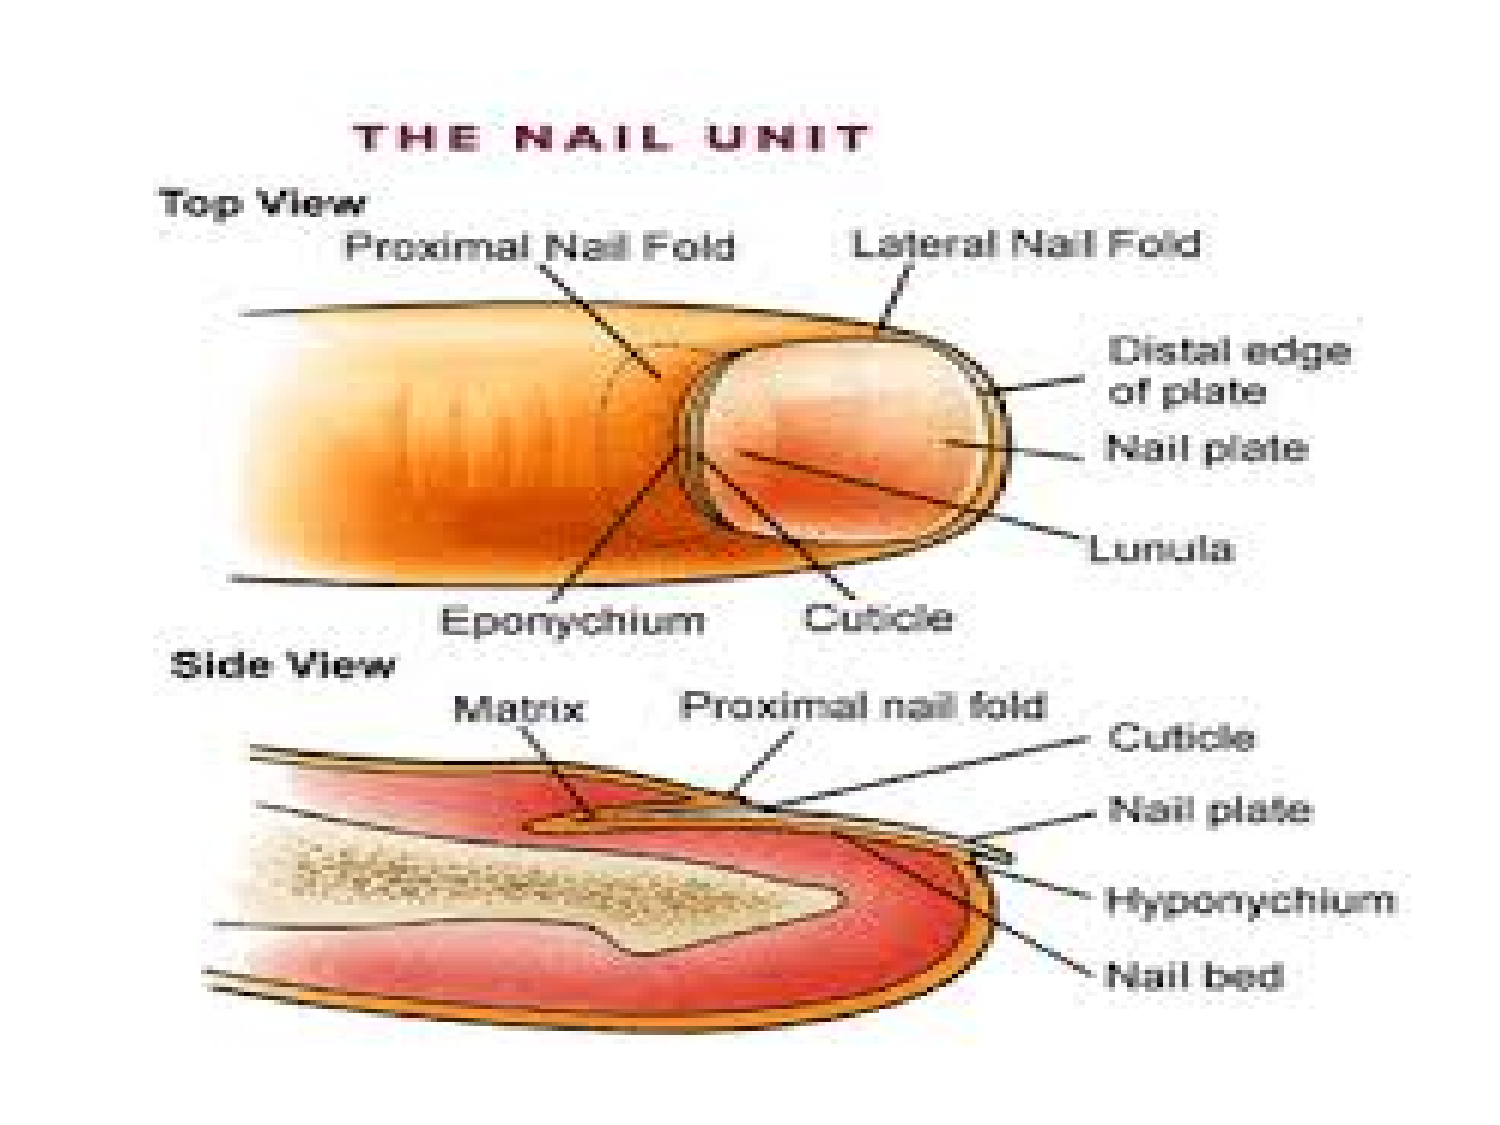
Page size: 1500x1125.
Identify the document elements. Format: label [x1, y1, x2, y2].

list [105, 70, 1419, 1079]
